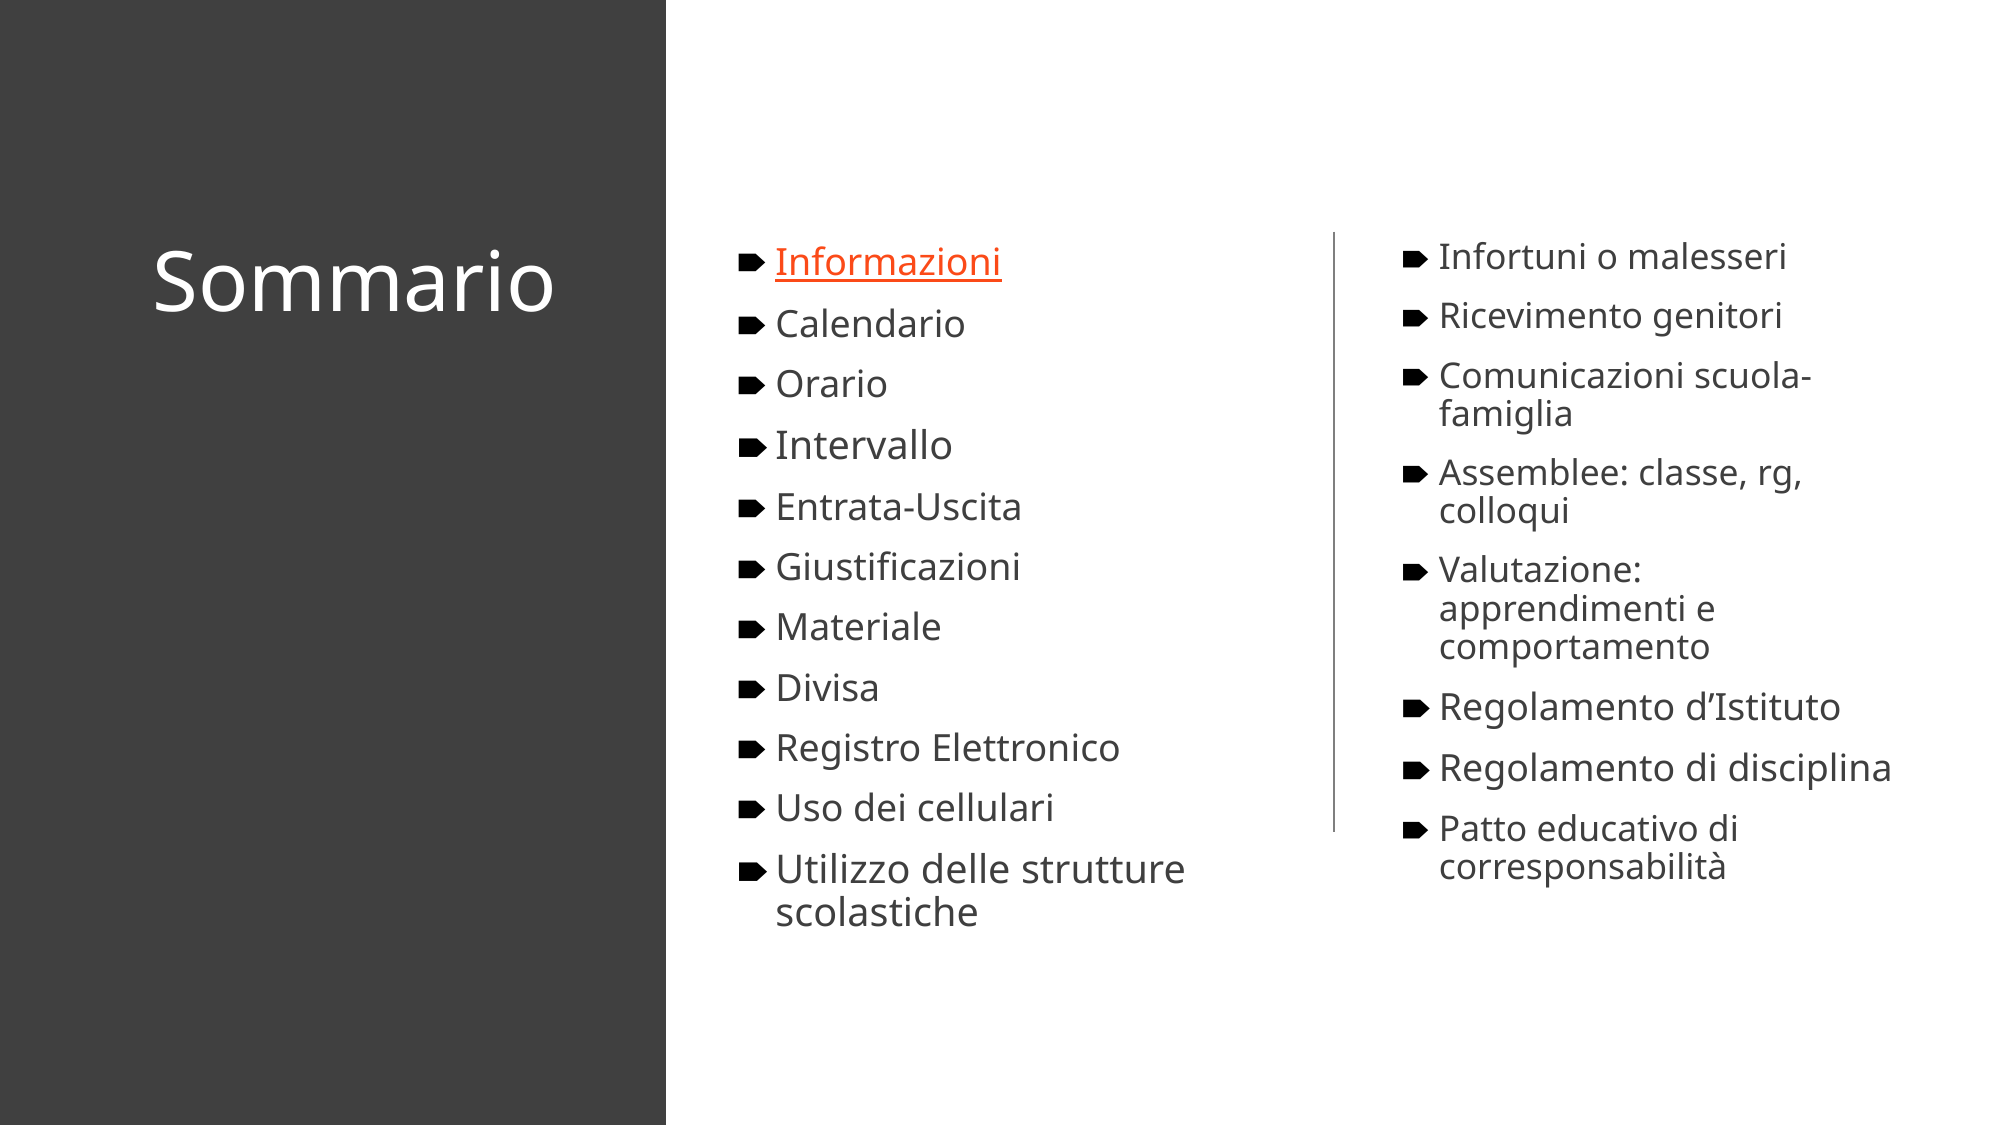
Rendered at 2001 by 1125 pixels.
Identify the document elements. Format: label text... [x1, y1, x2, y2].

list Informazioni Calendario Orario Intervallo Entrata-Uscita Giustificazioni Materiale Divisa Registro Elettronico Uso dei cellulari Utilizzo delle strutture scolastiche [718, 231, 1281, 948]
list Infortuni o malesseri Ricevimento genitori Comunicazioni scuola-famiglia Assemblee: classe, rg, colloqui Valutazione: apprendimenti e comportamento Regolamento d’Istituto Regolamento di disciplina Patto educativo di corresponsabilità [1386, 231, 1911, 948]
title Sommario [137, 231, 613, 948]
text_box [0, 0, 666, 1125]
